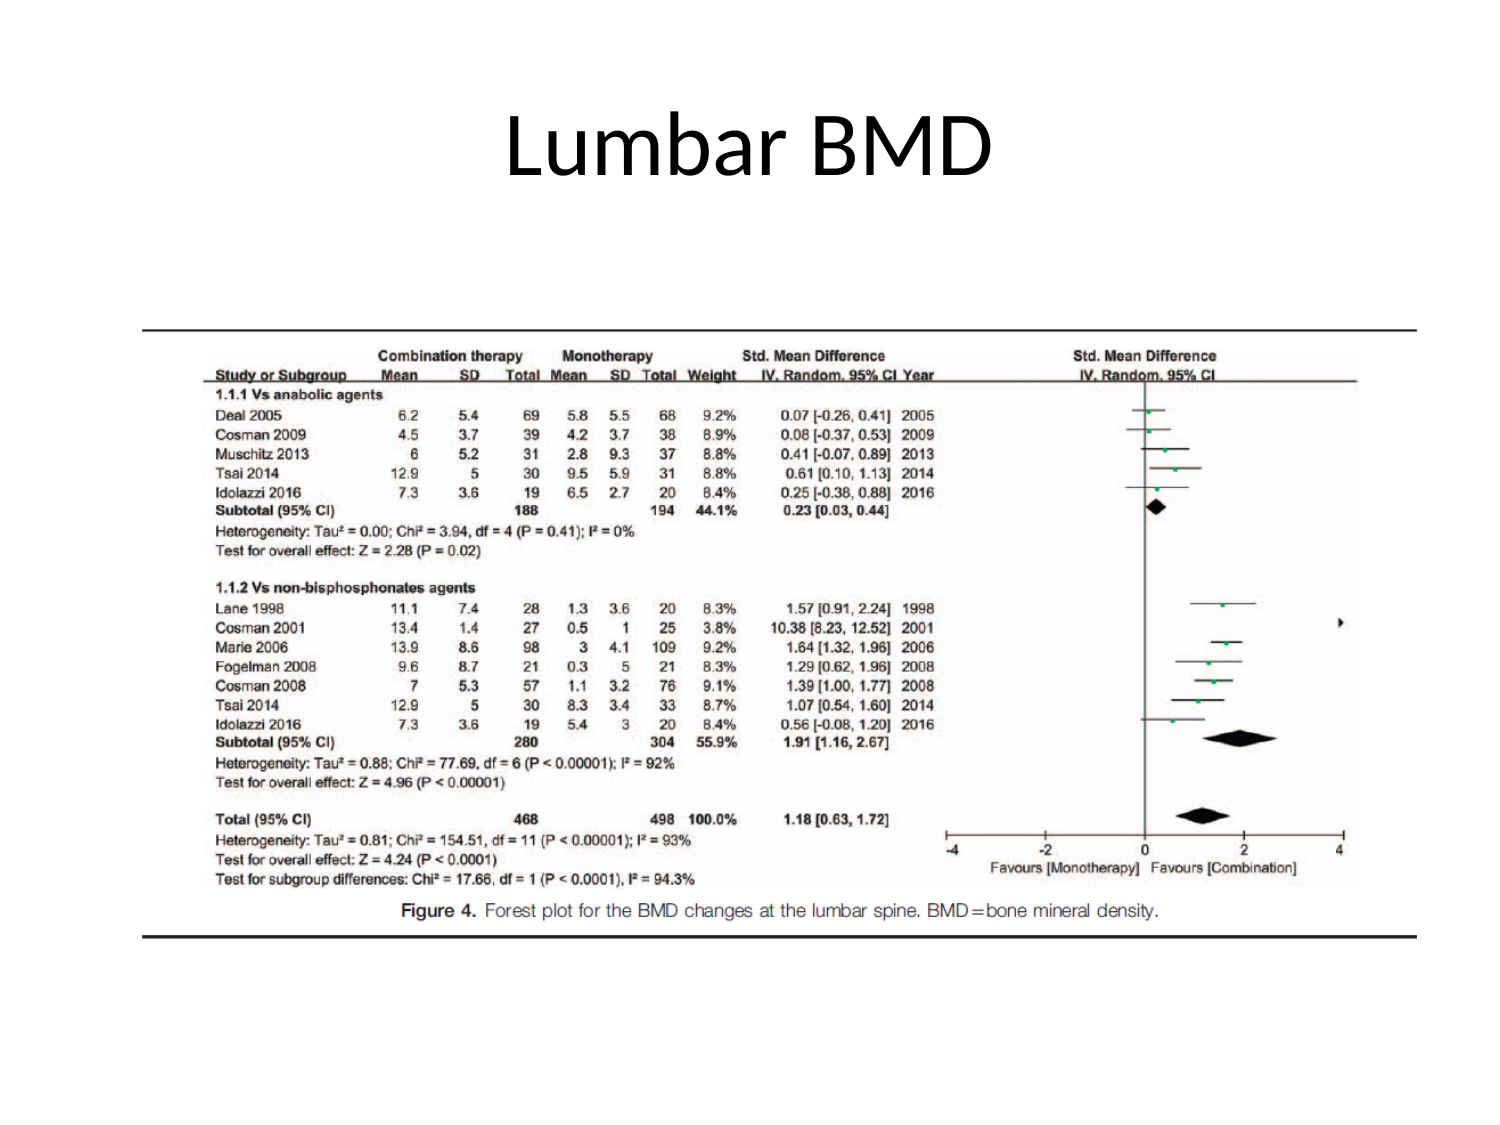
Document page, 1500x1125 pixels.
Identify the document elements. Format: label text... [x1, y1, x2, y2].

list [74, 309, 1426, 958]
title Lumbar BMD [75, 45, 1425, 233]
